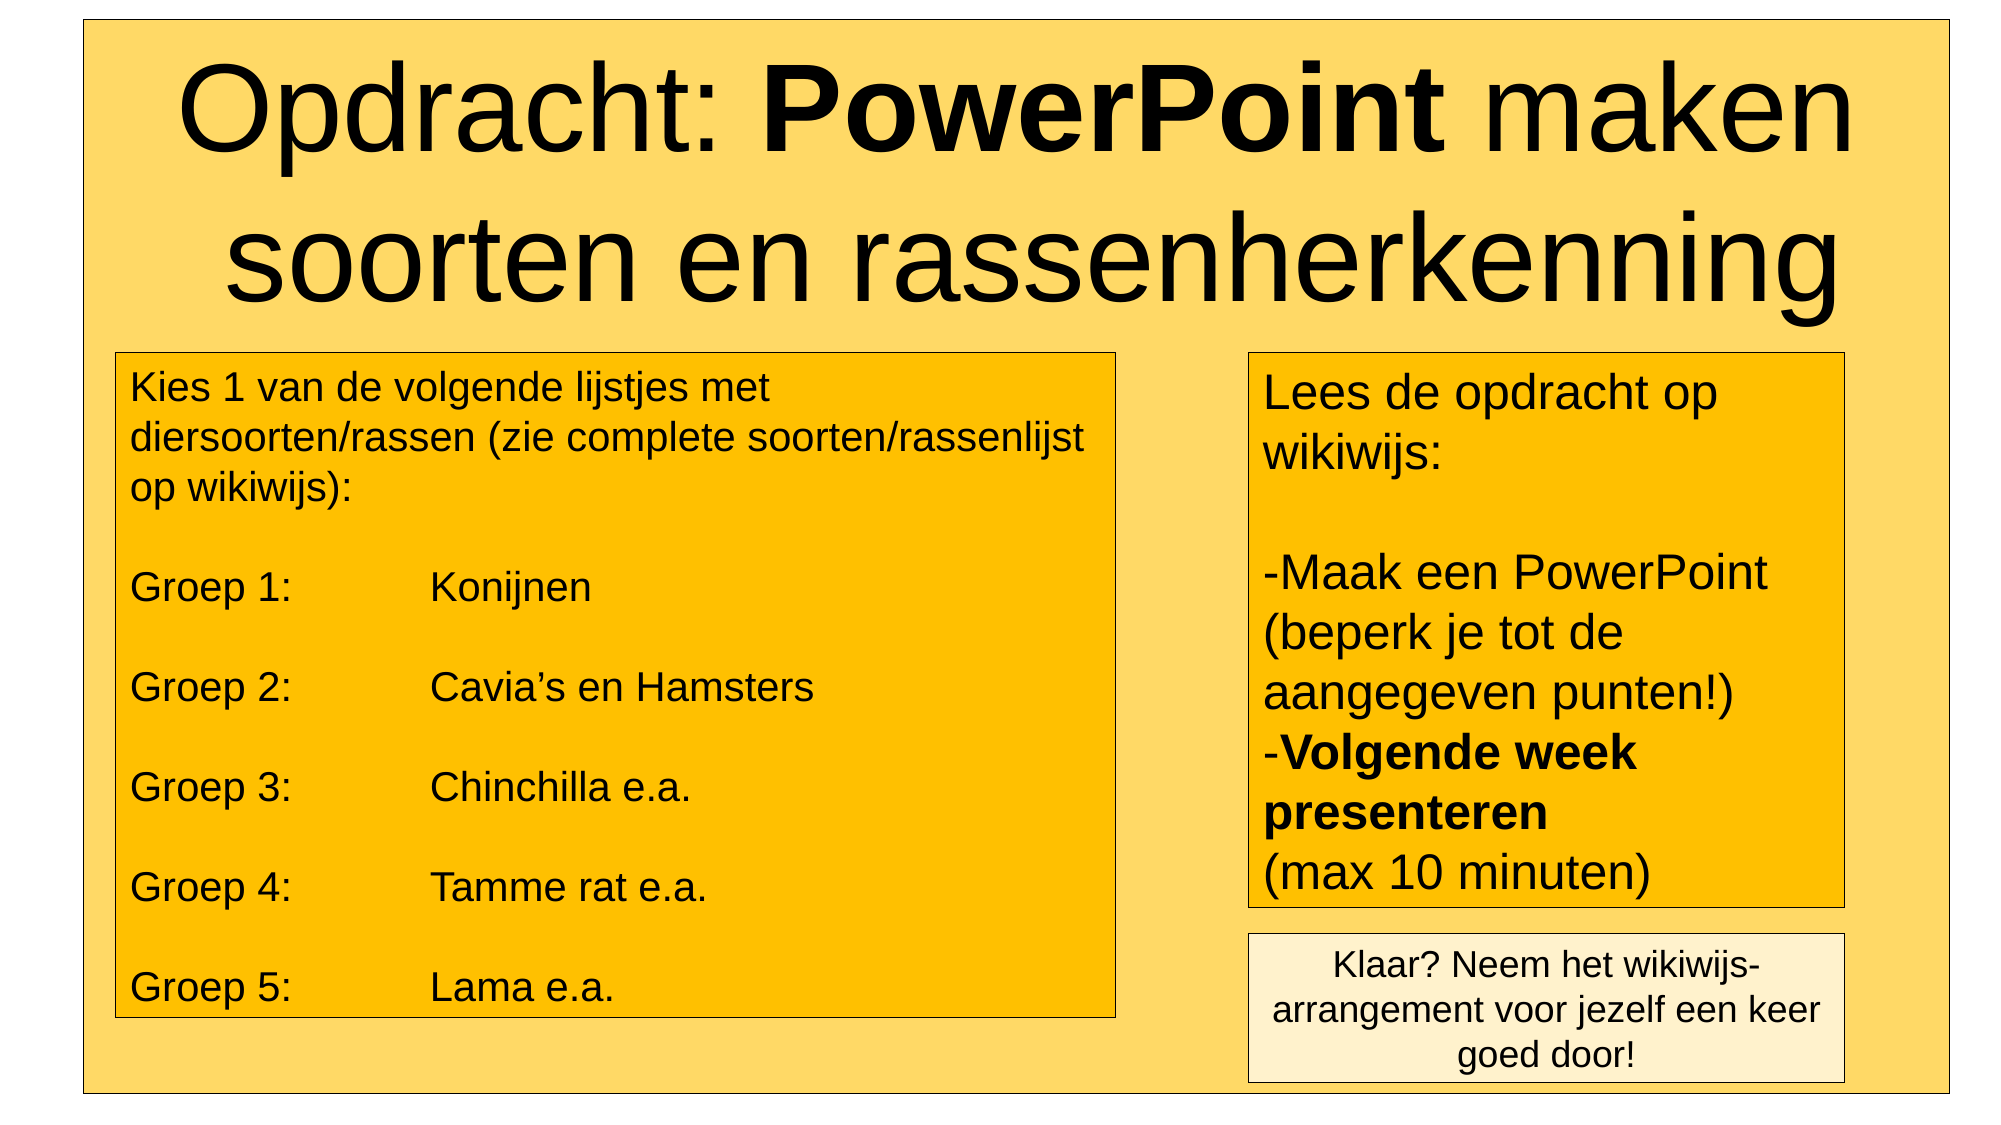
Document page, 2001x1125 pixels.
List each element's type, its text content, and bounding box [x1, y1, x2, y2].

text_box Opdracht: PowerPoint maken soorten en rassenherkenning [83, 19, 1950, 1094]
text_box Kies 1 van de volgende lijstjes met diersoorten/rassen (zie complete soorten/rassenlijst op wikiwijs): Groep 1: Konijnen Groep 2: Cavia’s en Hamsters Groep 3: Chinchilla e.a. Groep 4: Tamme rat e.a. Groep 5: Lama e.a. [115, 352, 1116, 1018]
text_box Klaar? Neem het wikiwijs-arrangement voor jezelf een keer goed door! [1248, 933, 1845, 1083]
text_box Lees de opdracht op wikiwijs: -Maak een PowerPoint (beperk je tot de aangegeven punten!) -Volgende week presenteren (max 10 minuten) [1248, 352, 1845, 908]
